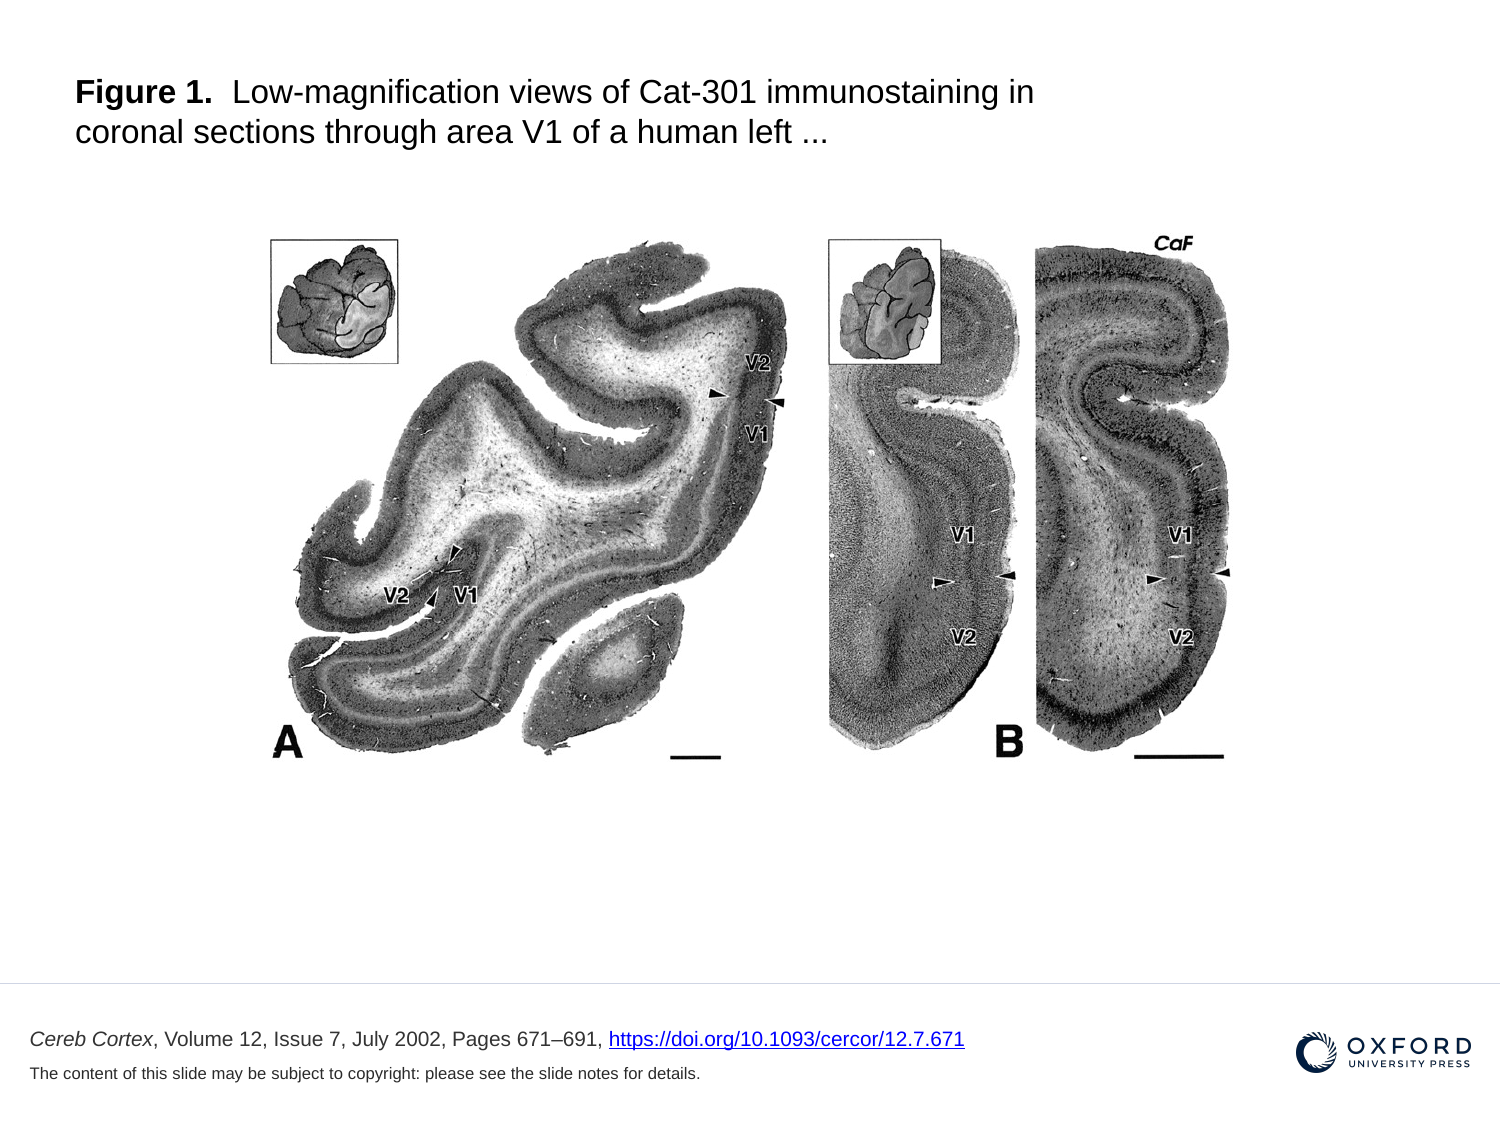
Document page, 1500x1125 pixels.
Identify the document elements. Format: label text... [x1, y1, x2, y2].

title Figure 1. Low-magnification views of Cat-301 immunostaining in coronal sections through area V1 of a human left ... [75, 69, 1078, 171]
picture [1296, 1032, 1471, 1073]
picture [262, 224, 1238, 771]
footer Cereb Cortex, Volume 12, Issue 7, July 2002, Pages 671–691, https://doi.org/10.1093/cercor/12.7.671 The content of this slide may be subject to copyright: please see the slide notes for details. [0, 983, 1260, 1125]
